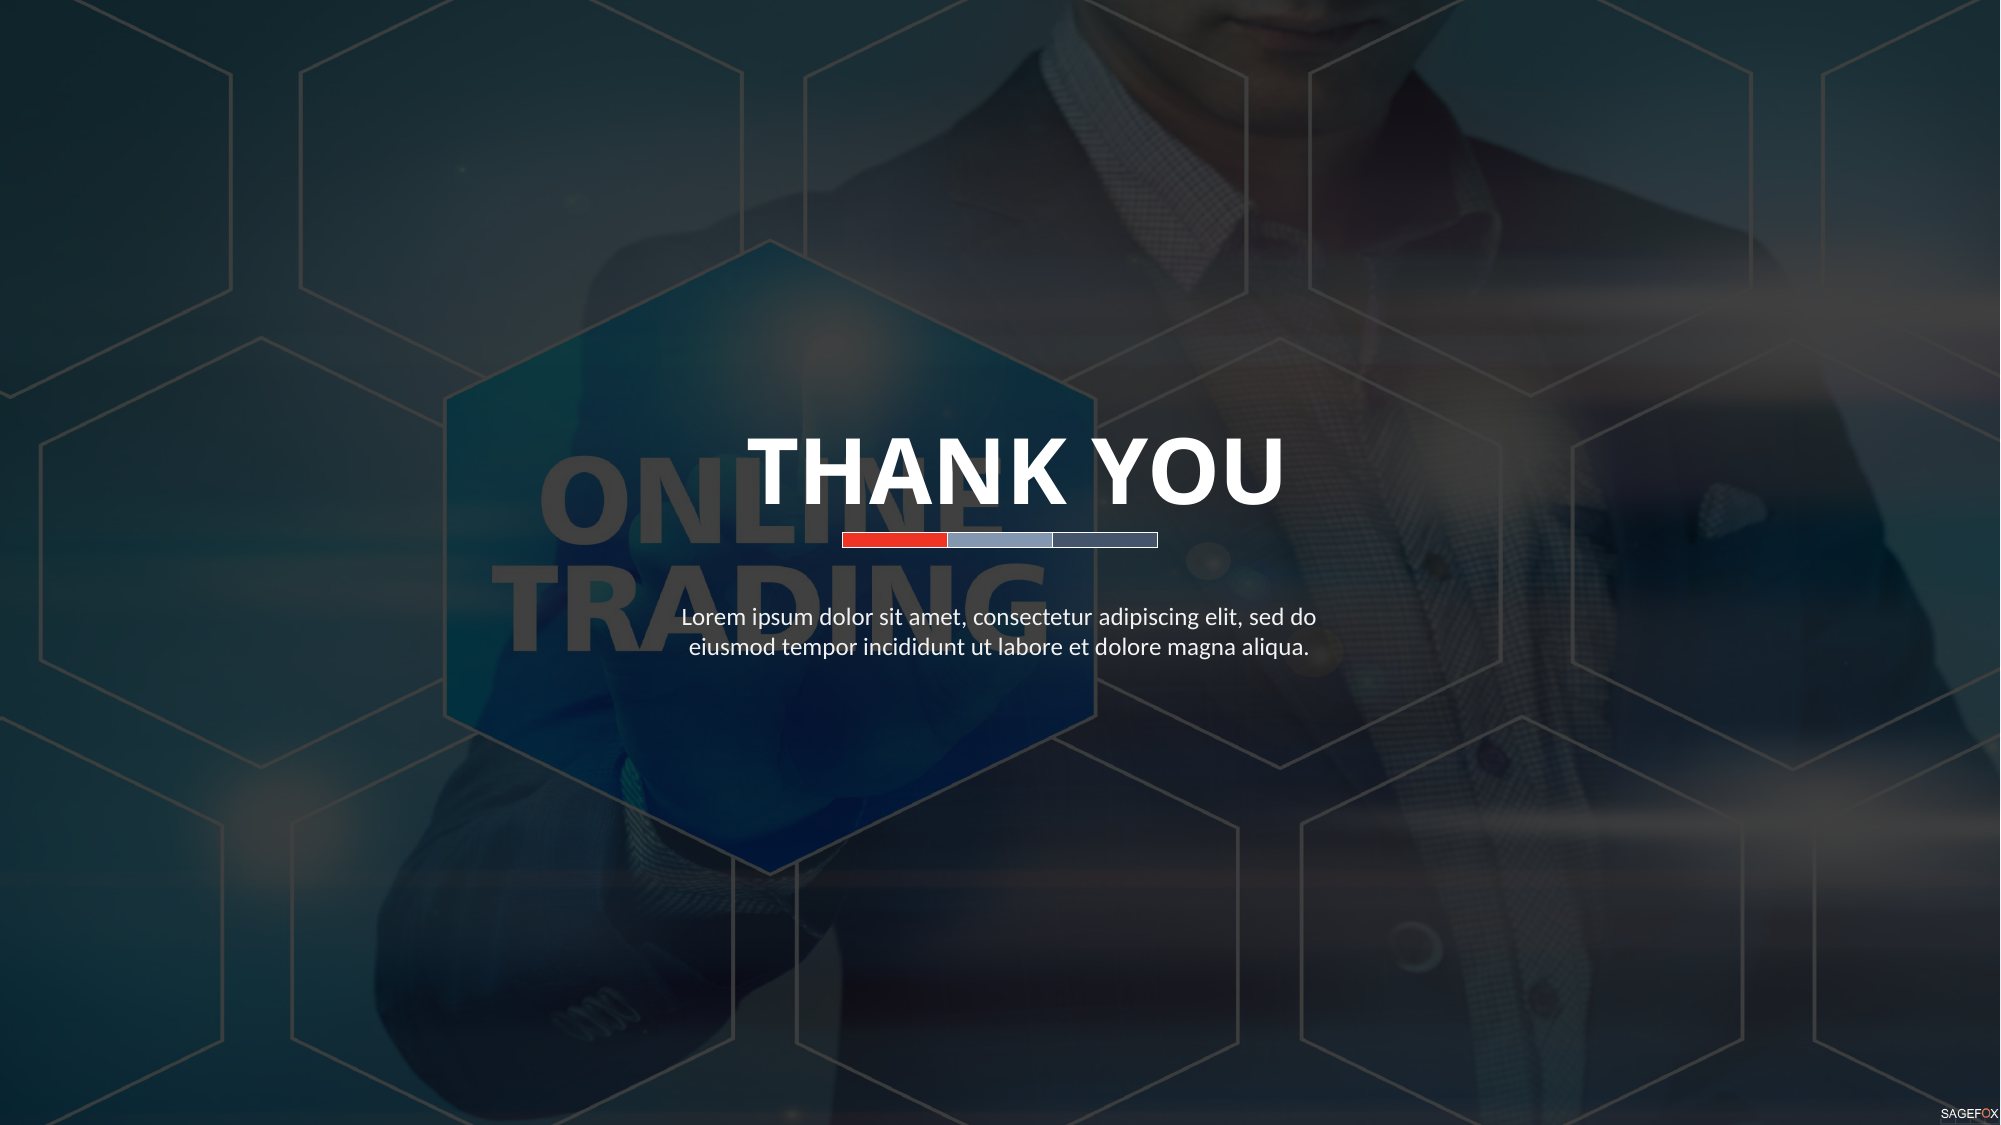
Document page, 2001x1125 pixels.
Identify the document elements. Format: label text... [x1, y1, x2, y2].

text_box Lorem ipsum dolor sit amet, consectetur adipiscing elit, sed do eiusmod tempor incididunt ut labore et dolore magna aliqua. [660, 593, 1340, 668]
text_box THANK YOU [565, 405, 1470, 531]
picture [0, 0, 2001, 1125]
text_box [842, 532, 1158, 548]
